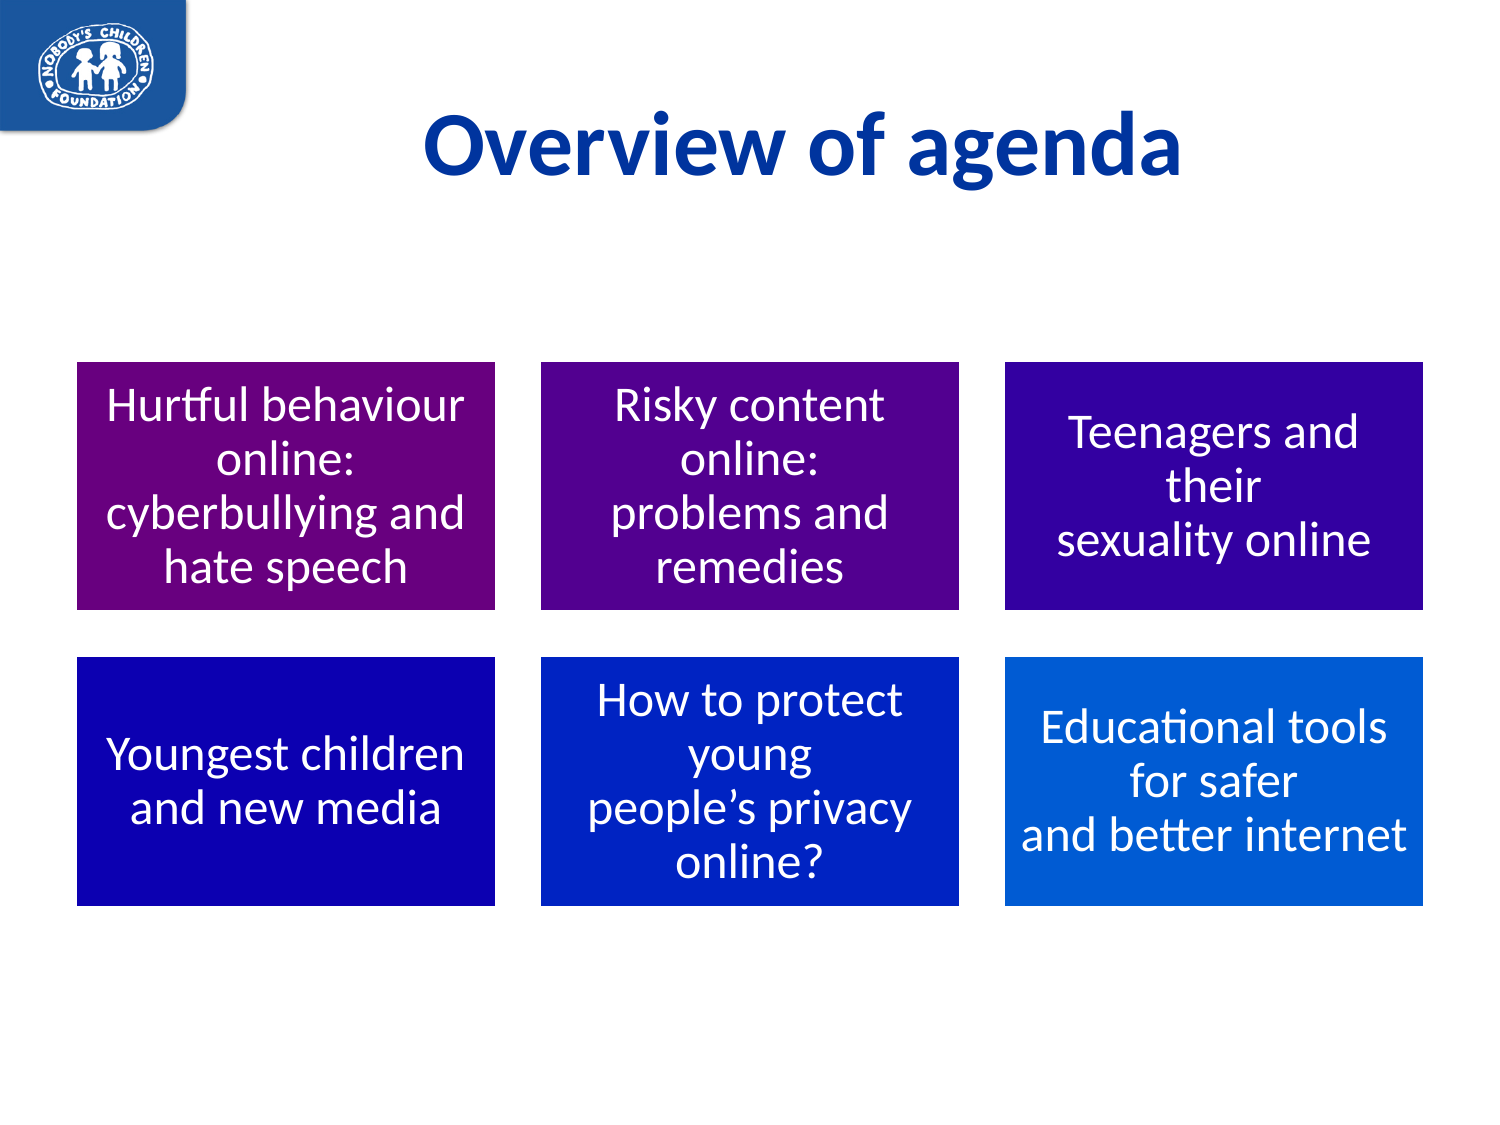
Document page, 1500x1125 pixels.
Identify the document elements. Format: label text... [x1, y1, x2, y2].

picture [0, 0, 1500, 1125]
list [74, 262, 1426, 1006]
title Overview of agenda [183, 45, 1425, 233]
